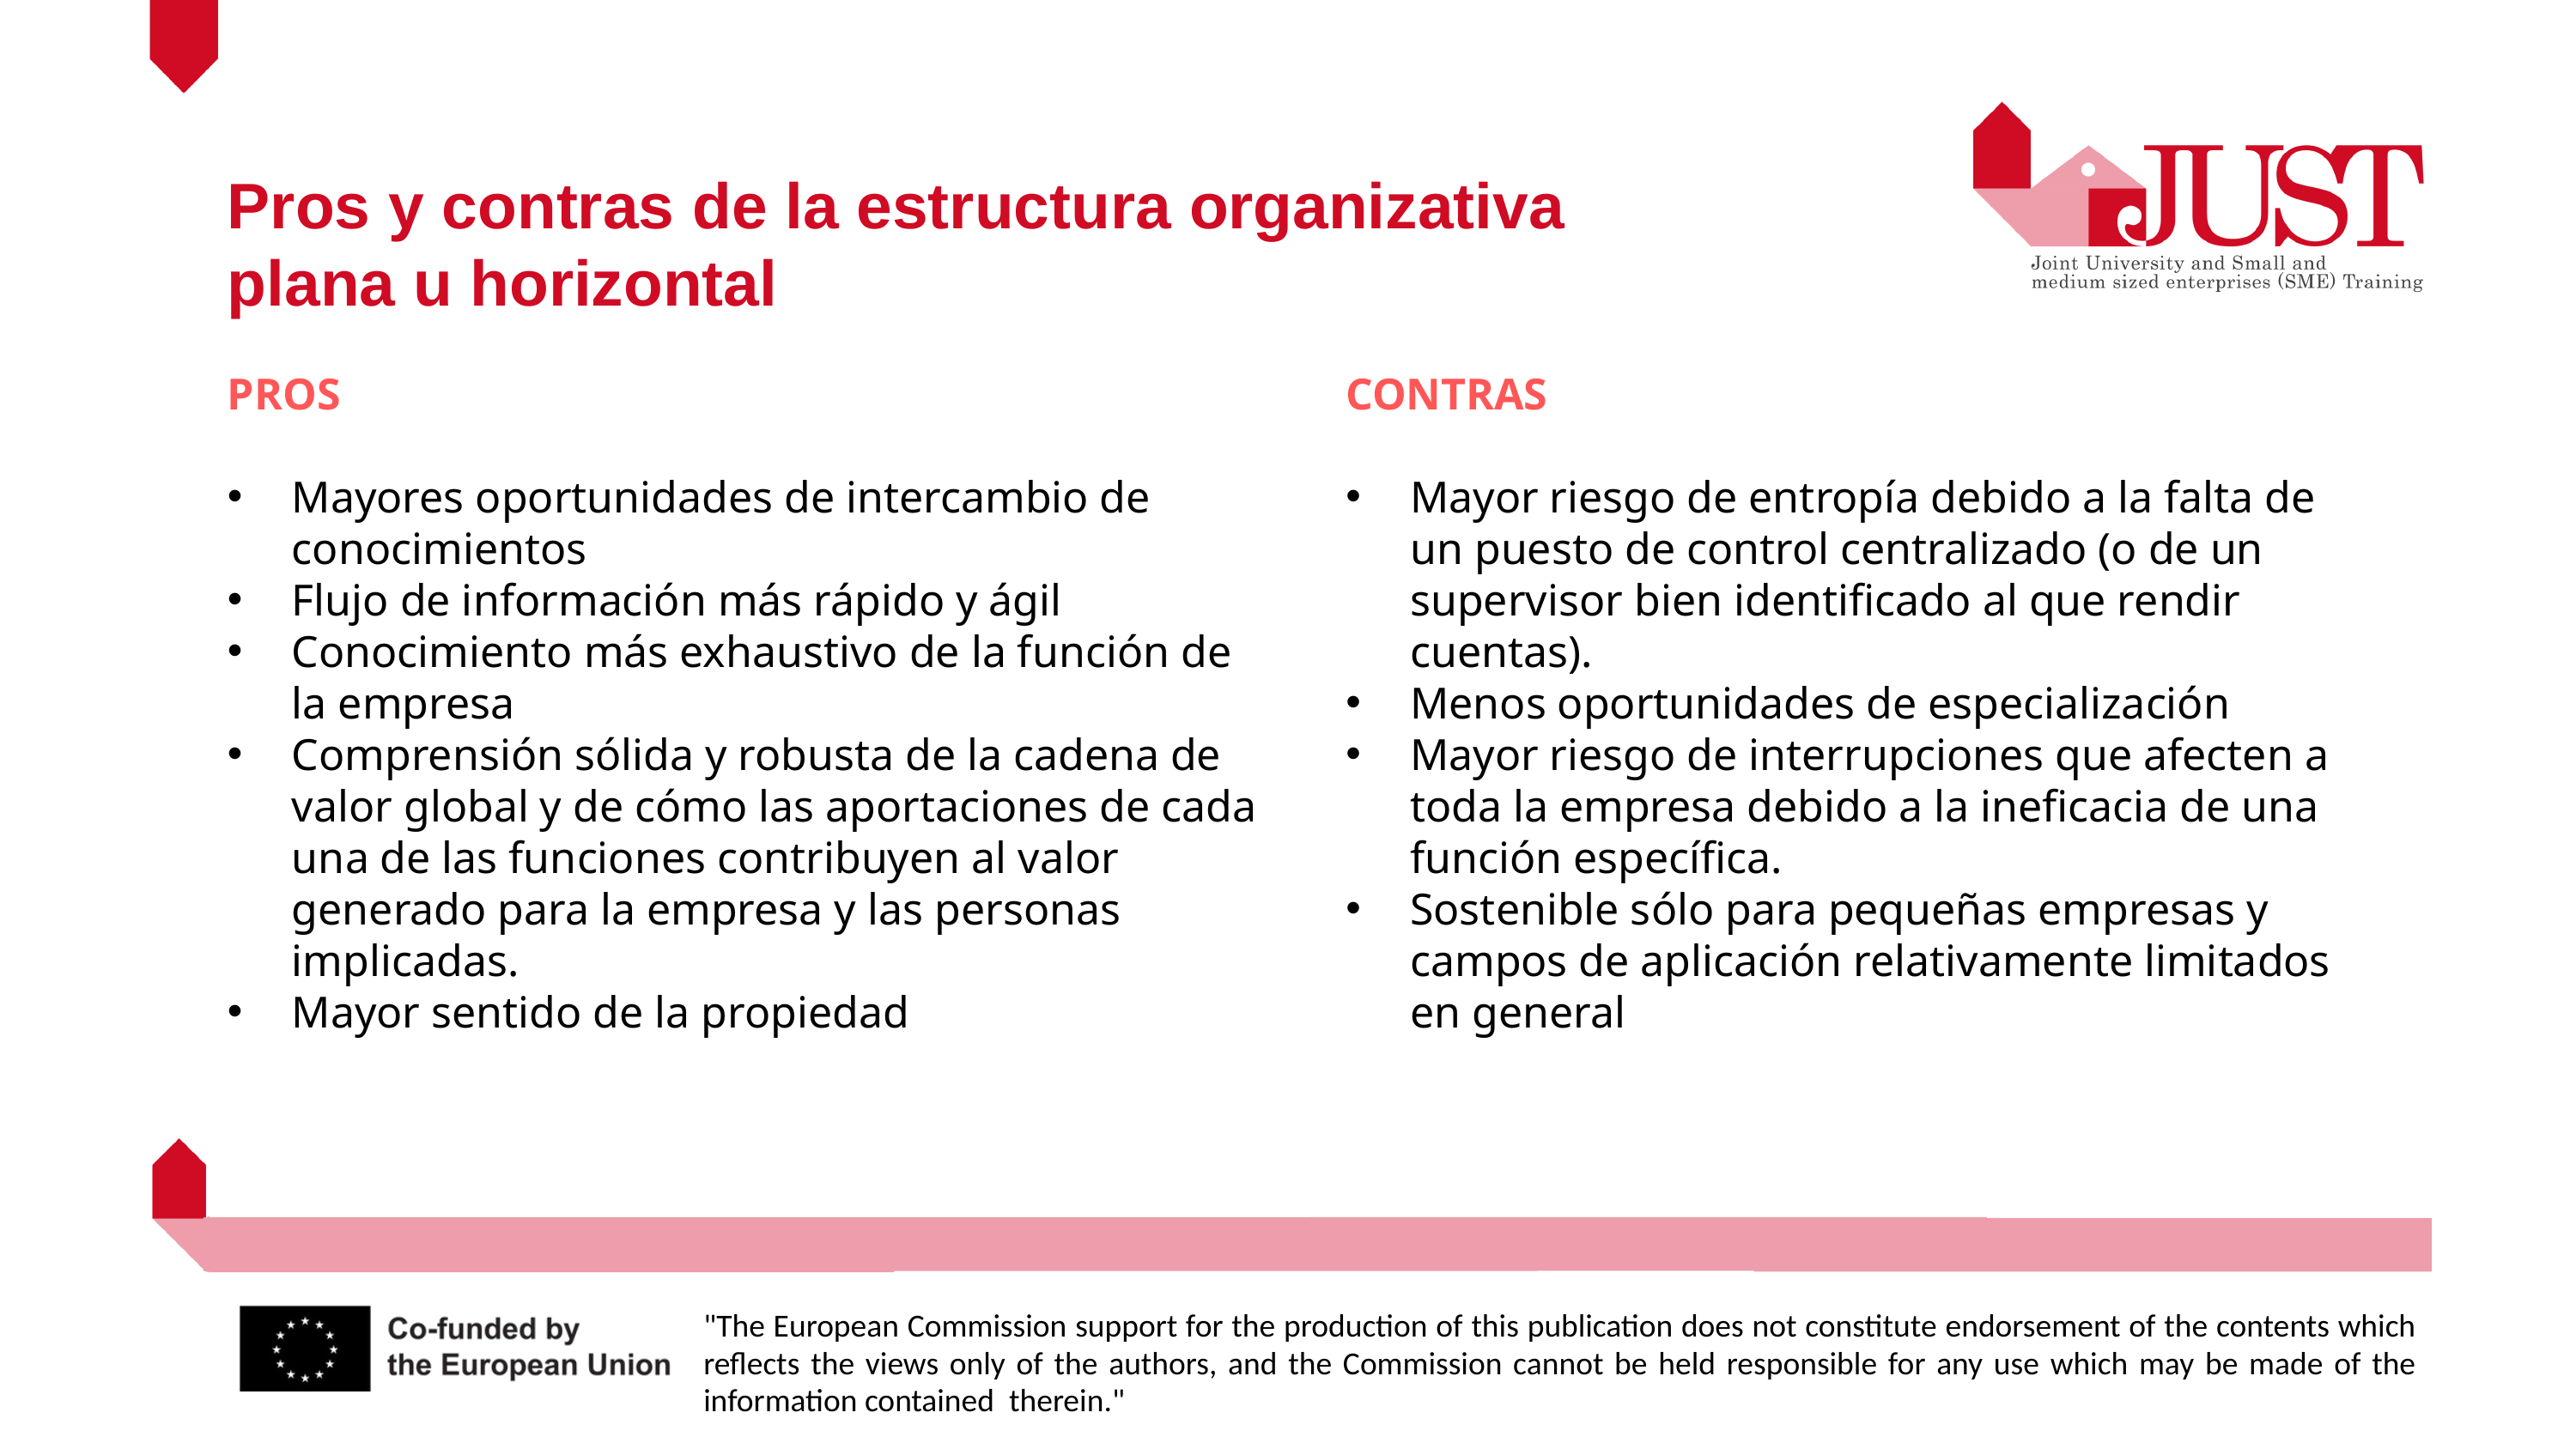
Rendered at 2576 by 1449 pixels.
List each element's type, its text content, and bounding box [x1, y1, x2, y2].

picture [144, 0, 228, 100]
picture [233, 1300, 702, 1391]
text_box Pros y contras de la estructura organizativa plana u horizontal [214, 158, 1709, 326]
picture [144, 1133, 210, 1287]
text_box PROS Mayores oportunidades de intercambio de conocimientos Flujo de información más rápido y ágil Conocimiento más exhaustivo de la función de la empresa Comprensión sólida y robusta de la cadena de valor global y de cómo las aportaciones de cada una de las funciones contribuyen al valor generado para la empresa y las personas implicadas. Mayor sentido de la propiedad [214, 361, 1271, 1147]
text_box CONTRAS Mayor riesgo de entropía debido a la falta de un puesto de control centralizado (o de un supervisor bien identificado al que rendir cuentas). Menos oportunidades de especialización Mayor riesgo de interrupciones que afecten a toda la empresa debido a la ineficacia de una función específica. Sostenible sólo para pequeñas empresas y campos de aplicación relativamente limitados en general [1333, 361, 2389, 1147]
picture [1965, 96, 2432, 302]
